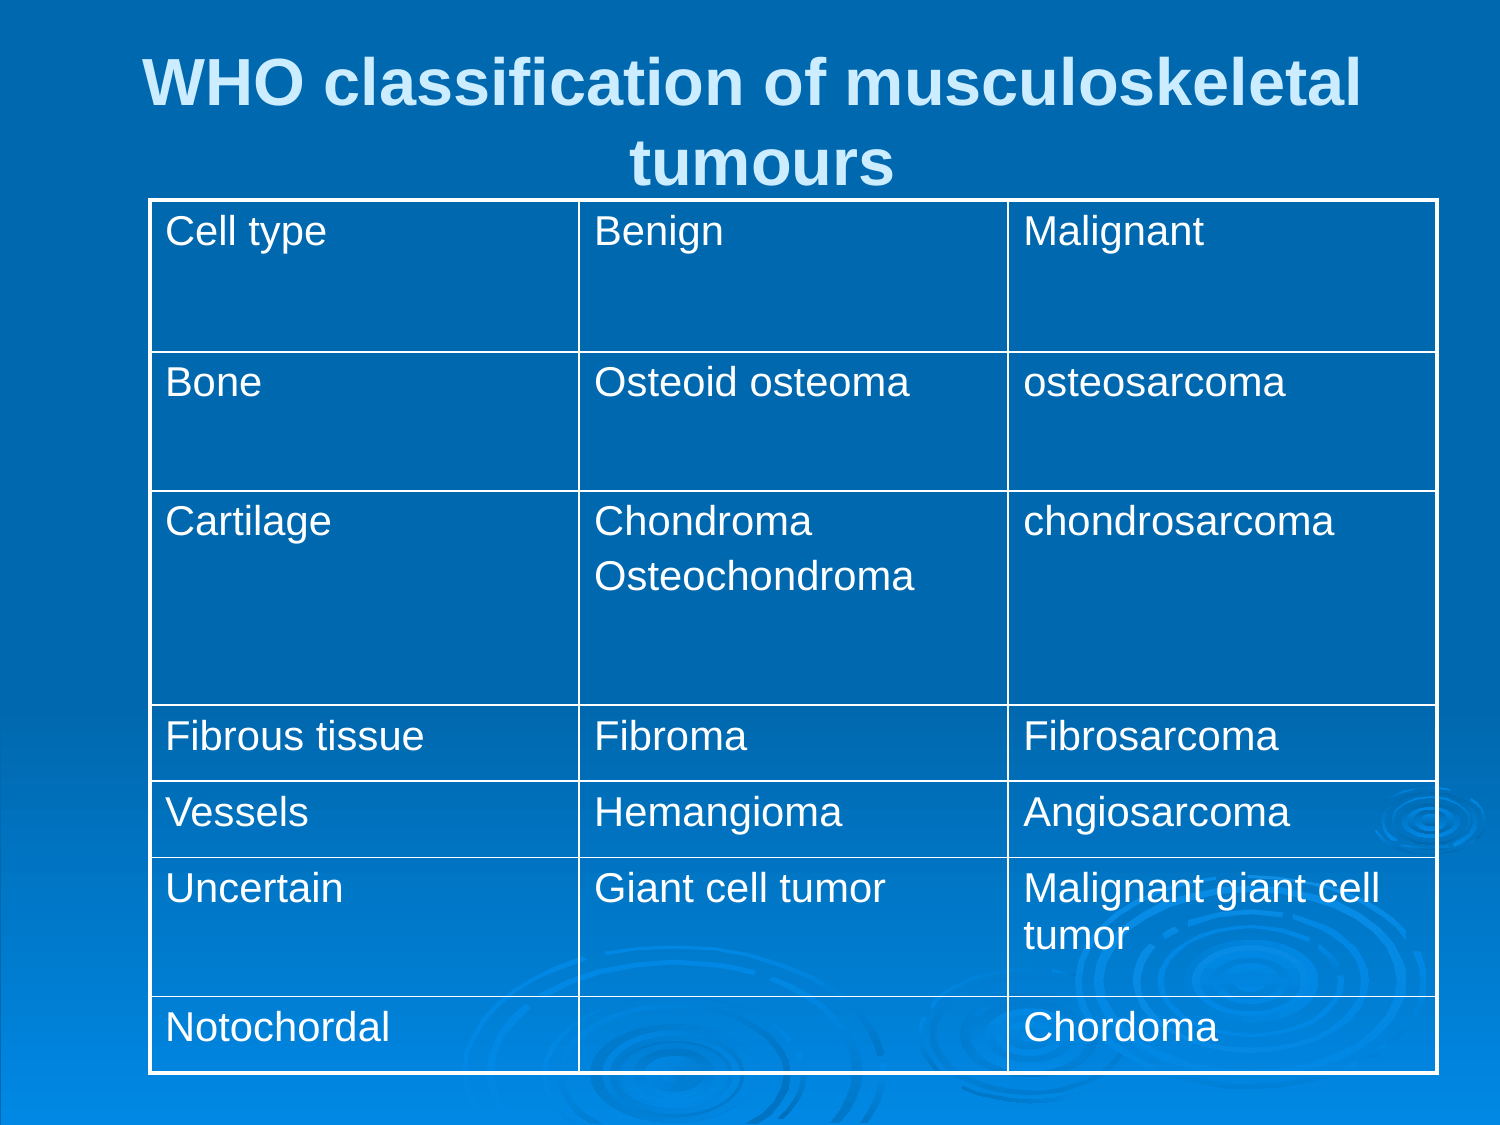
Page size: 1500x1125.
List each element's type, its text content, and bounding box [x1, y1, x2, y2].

table_cell Notochordal [152, 997, 578, 1071]
title WHO classification of musculoskeletal tumours [87, 24, 1438, 213]
table_cell Fibroma [580, 706, 1007, 780]
table_header Benign [580, 202, 1007, 351]
table_cell osteosarcoma [1009, 353, 1435, 490]
table_cell Bone [152, 353, 578, 490]
table_header Cell type [152, 202, 578, 351]
table_cell chondrosarcoma [1009, 492, 1435, 704]
table_cell Fibrous tissue [152, 706, 578, 780]
table_cell Chordoma [1009, 997, 1435, 1071]
table_cell Hemangioma [580, 782, 1007, 857]
table_cell Malignant giant cell tumor [1009, 858, 1435, 996]
table_cell Angiosarcoma [1009, 782, 1435, 857]
table_cell Vessels [152, 782, 578, 857]
table_cell Chondroma Osteochondroma [580, 492, 1007, 704]
table_cell Giant cell tumor [580, 858, 1007, 996]
table_cell Cartilage [152, 492, 578, 704]
table_header Malignant [1009, 202, 1435, 351]
table_cell Osteoid osteoma [580, 353, 1007, 490]
table_cell Fibrosarcoma [1009, 706, 1435, 780]
table_cell Uncertain [152, 858, 578, 996]
table_cell [580, 997, 1007, 1071]
